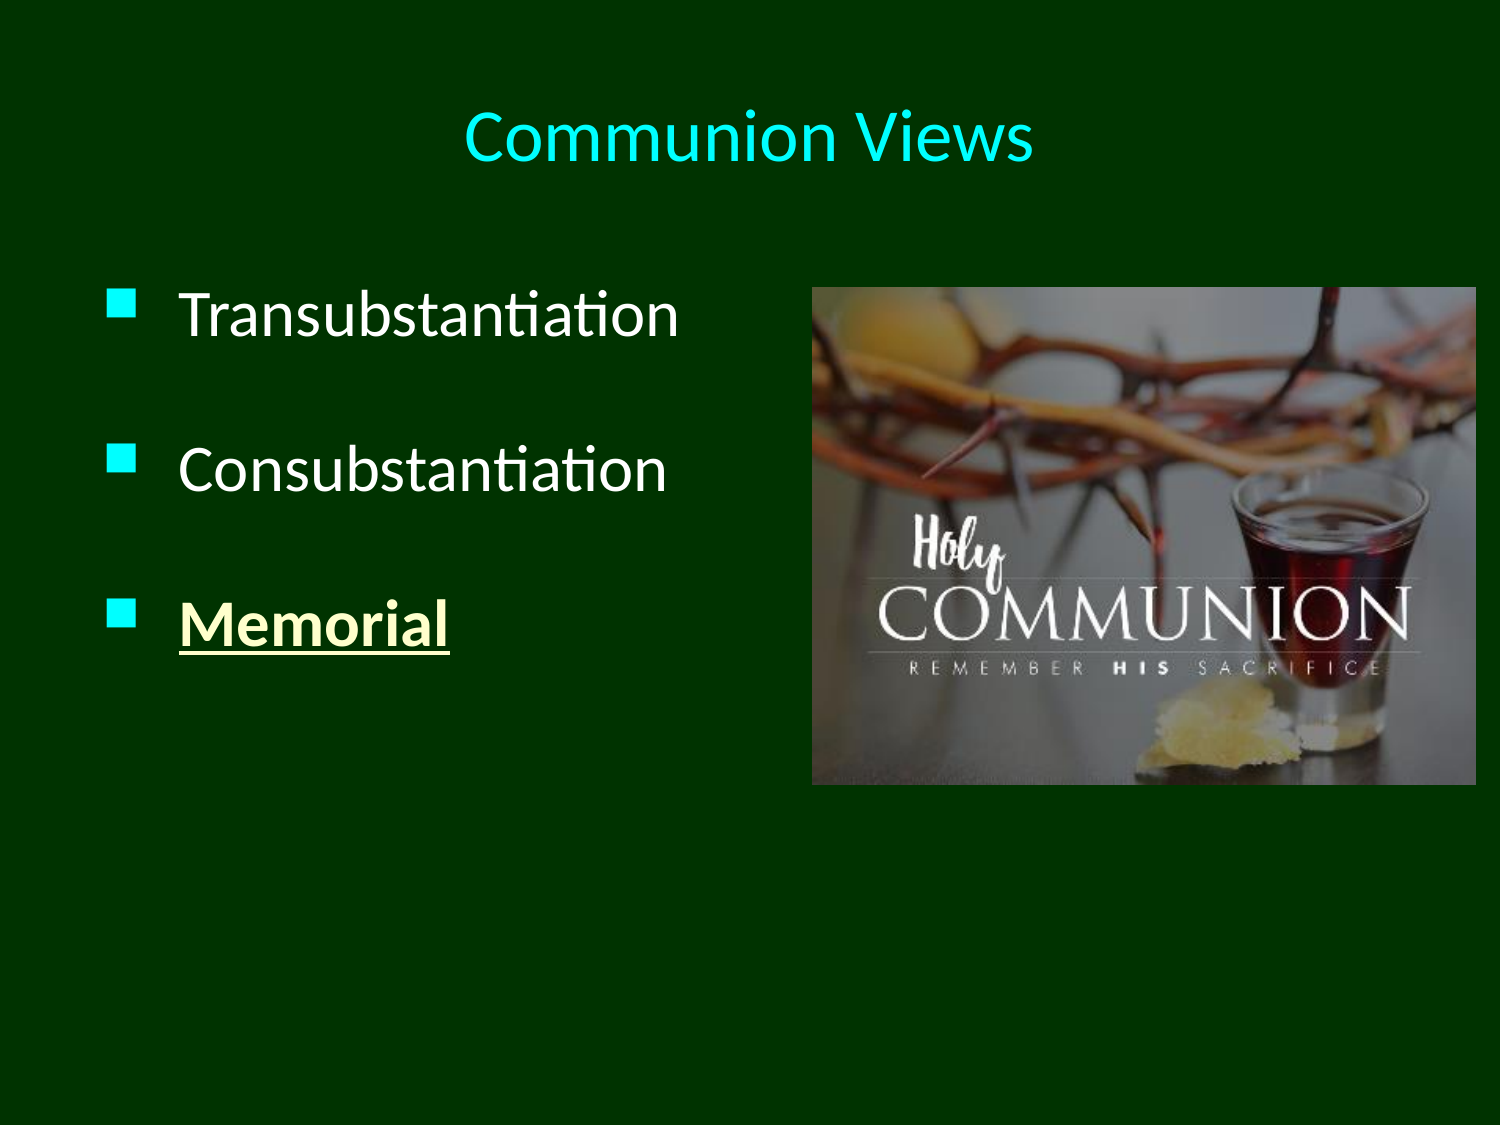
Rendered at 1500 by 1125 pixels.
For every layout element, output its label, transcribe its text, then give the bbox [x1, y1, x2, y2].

picture [812, 287, 1476, 785]
list Transubstantiation Consubstantiation Memorial [87, 262, 1080, 995]
title Communion Views [399, 37, 1100, 225]
